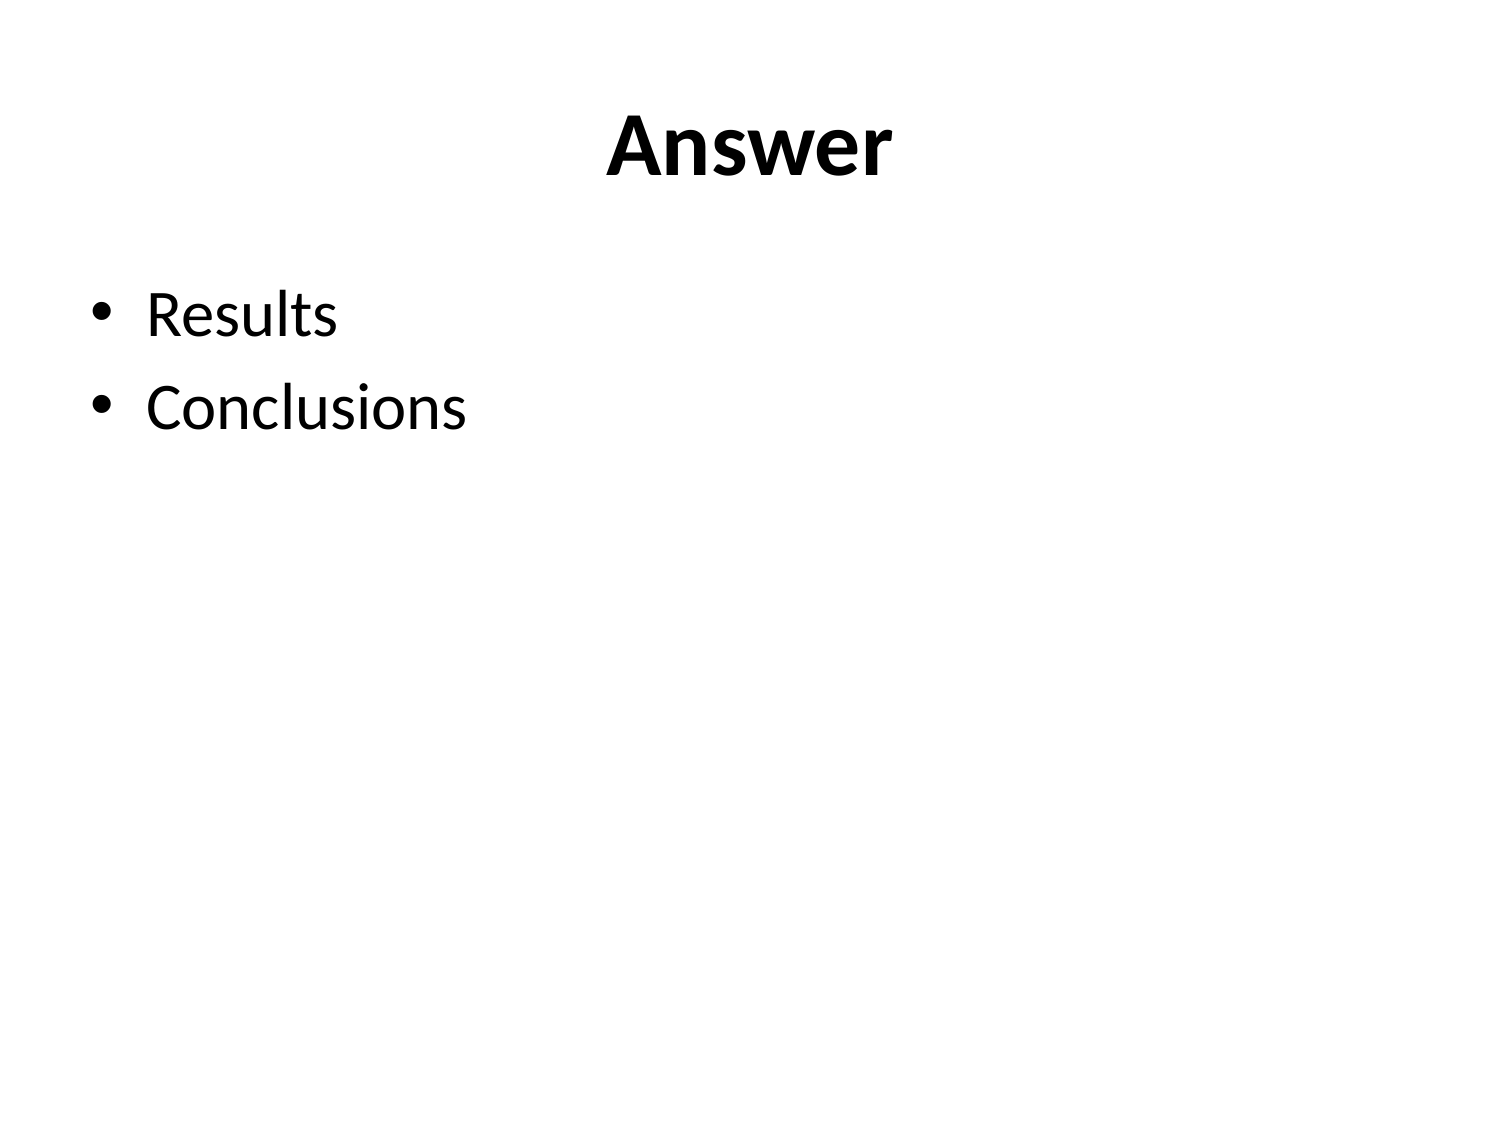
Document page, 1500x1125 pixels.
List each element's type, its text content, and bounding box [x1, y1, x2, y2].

title Answer [75, 45, 1425, 233]
list Results Conclusions [75, 262, 1425, 1005]
